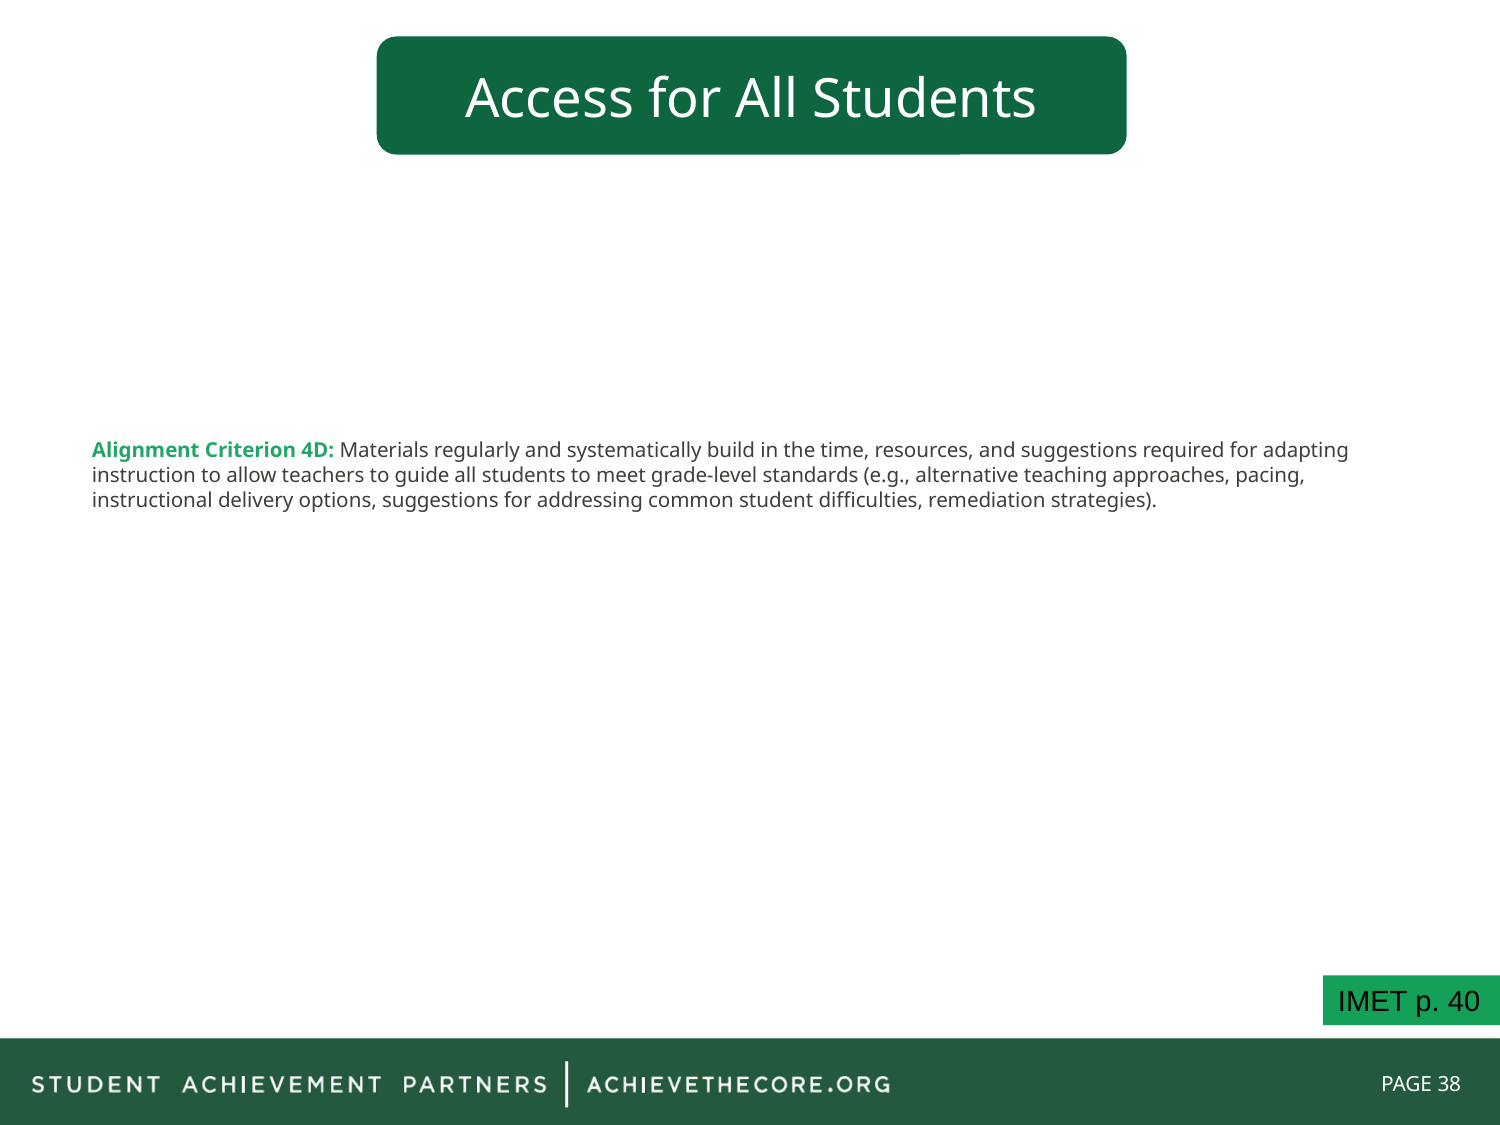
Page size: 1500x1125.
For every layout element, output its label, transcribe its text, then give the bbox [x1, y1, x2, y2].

text_box Access for All Students [374, 34, 1129, 157]
text_box IMET p. 40 [1323, 975, 1500, 1026]
title Alignment Criterion 4D: Materials regularly and systematically build in the time, resources, and suggestions required for adapting instruction to allow teachers to guide all students to meet grade-level standards (e.g., alternative teaching approaches, pacing, instructional delivery options, suggestions for addressing common student difficulties, remediation strategies). [76, 332, 1427, 521]
